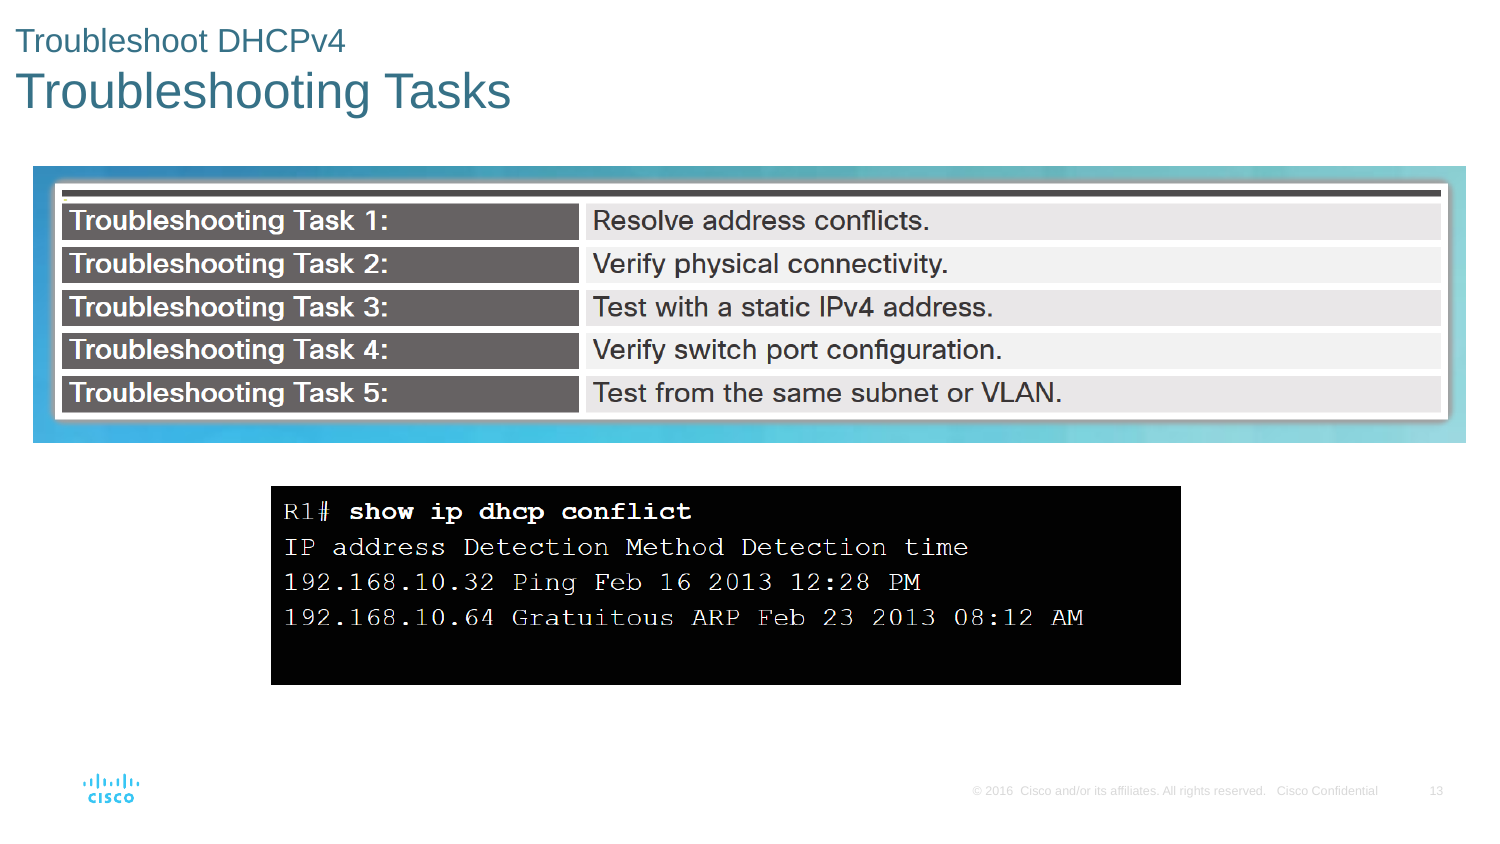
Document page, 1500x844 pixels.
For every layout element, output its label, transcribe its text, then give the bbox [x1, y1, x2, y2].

picture [33, 165, 1466, 444]
picture [270, 485, 1181, 686]
title Troubleshoot DHCPv4 Troubleshooting Tasks [0, 6, 1500, 131]
